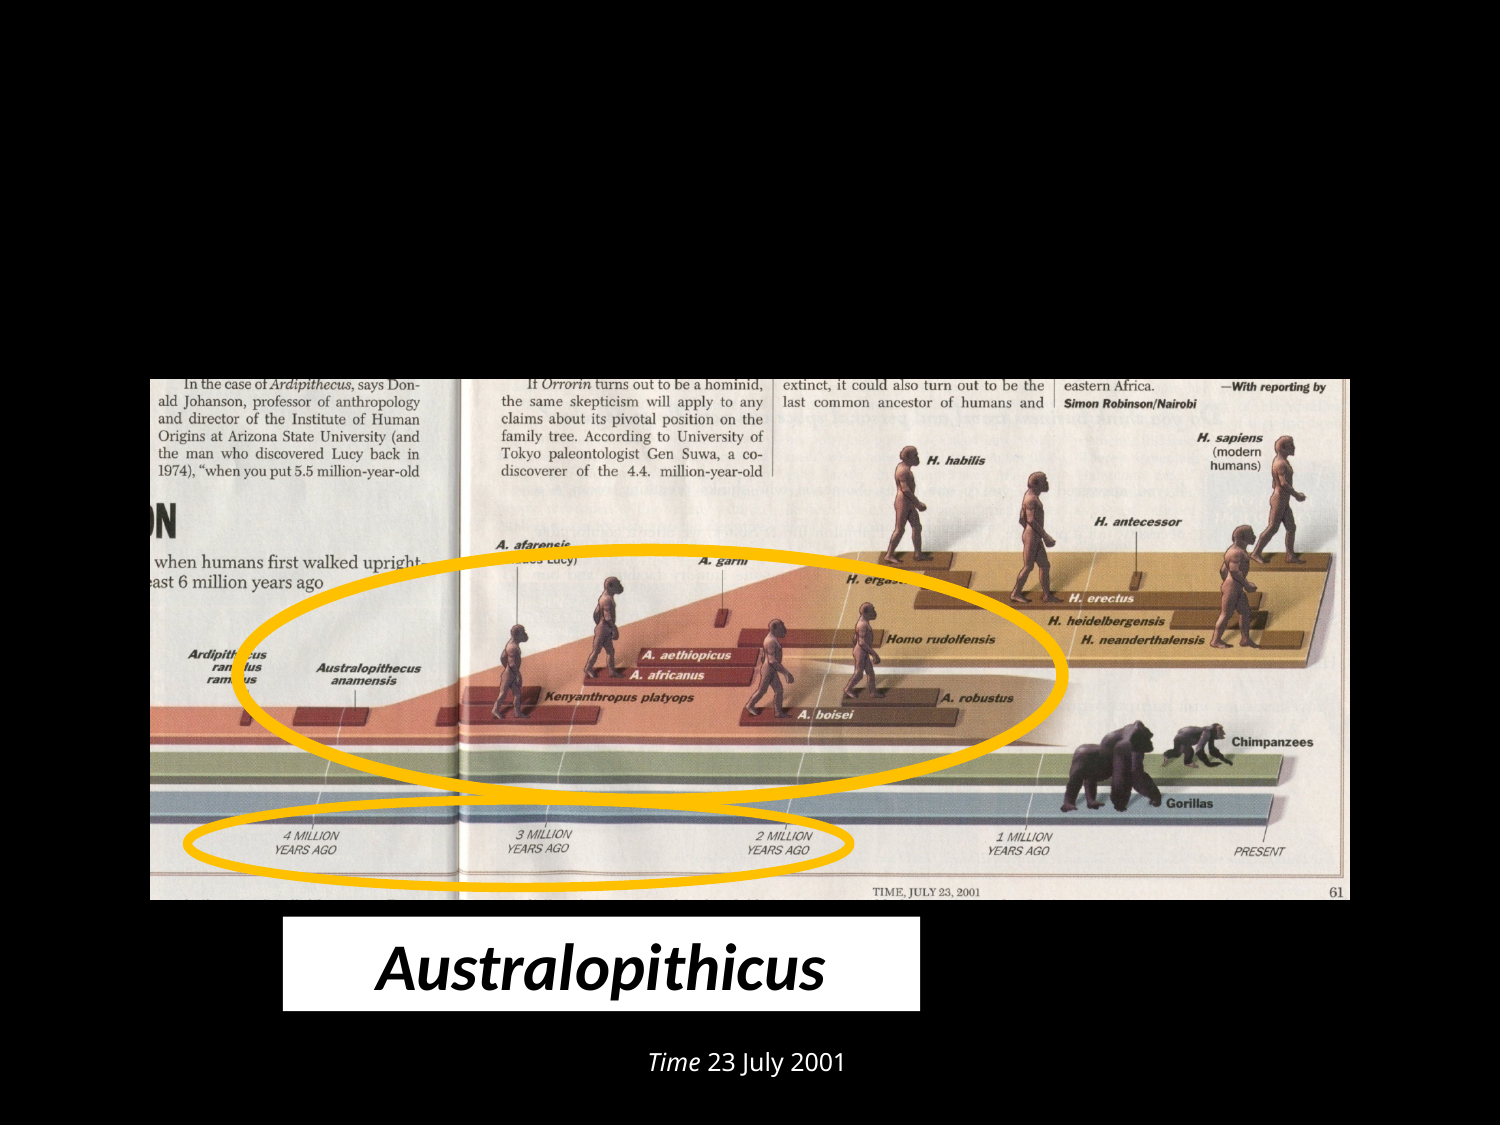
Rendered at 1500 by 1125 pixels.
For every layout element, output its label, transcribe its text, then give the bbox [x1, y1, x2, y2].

text_box Time 23 July 2001 [632, 1027, 863, 1084]
text_box Australopithicus [282, 916, 921, 1012]
picture [149, 378, 1351, 901]
